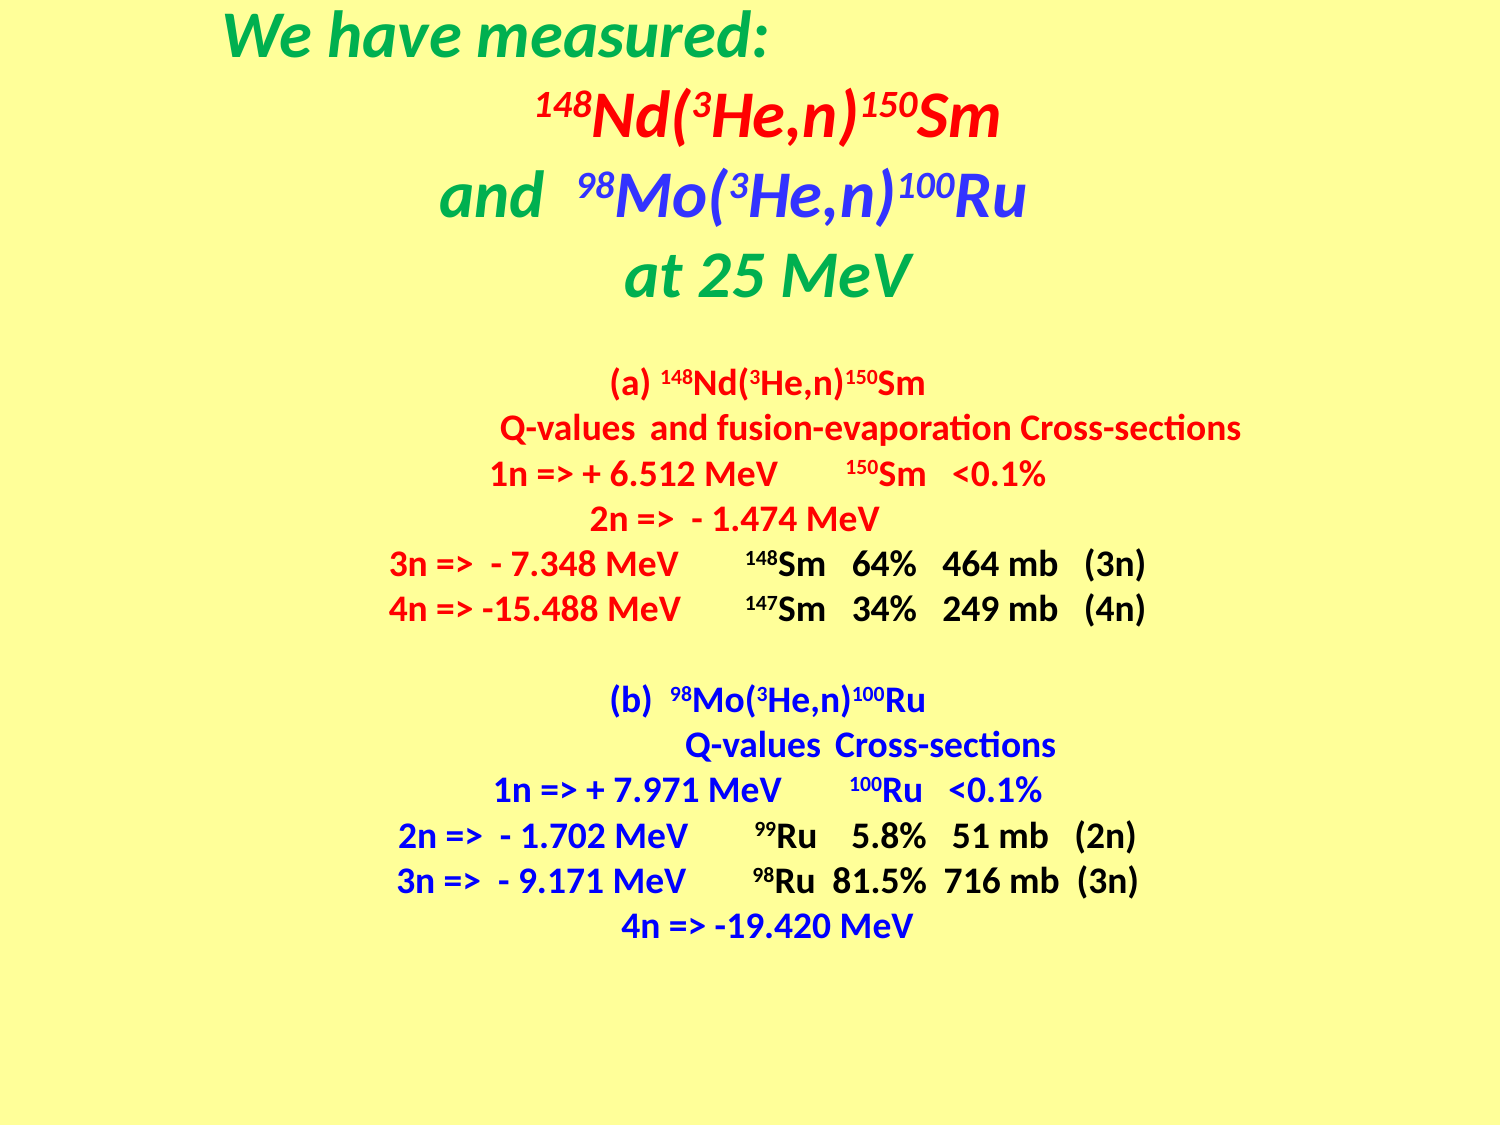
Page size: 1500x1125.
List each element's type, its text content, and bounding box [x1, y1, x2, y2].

list We have measured: 148Nd(3He,n)150Sm and 98Mo(3He,n)100Ru at 25 MeV (a) 148Nd(3He,n)150Sm Q-values and fusion-evaporation Cross-sections 1n => + 6.512 MeV 150Sm <0.1% 2n => - 1.474 MeV 3n => - 7.348 MeV 148Sm 64% 464 mb (3n) 4n => -15.488 MeV 147Sm 34% 249 mb (4n) (b) 98Mo(3He,n)100Ru Q-values Cross-sections 1n => + 7.971 MeV 100Ru <0.1% 2n => - 1.702 MeV 99Ru 5.8% 51 mb (2n) 3n => - 9.171 MeV 98Ru 81.5% 716 mb (3n) 4n => -19.420 MeV [206, 0, 1329, 1125]
